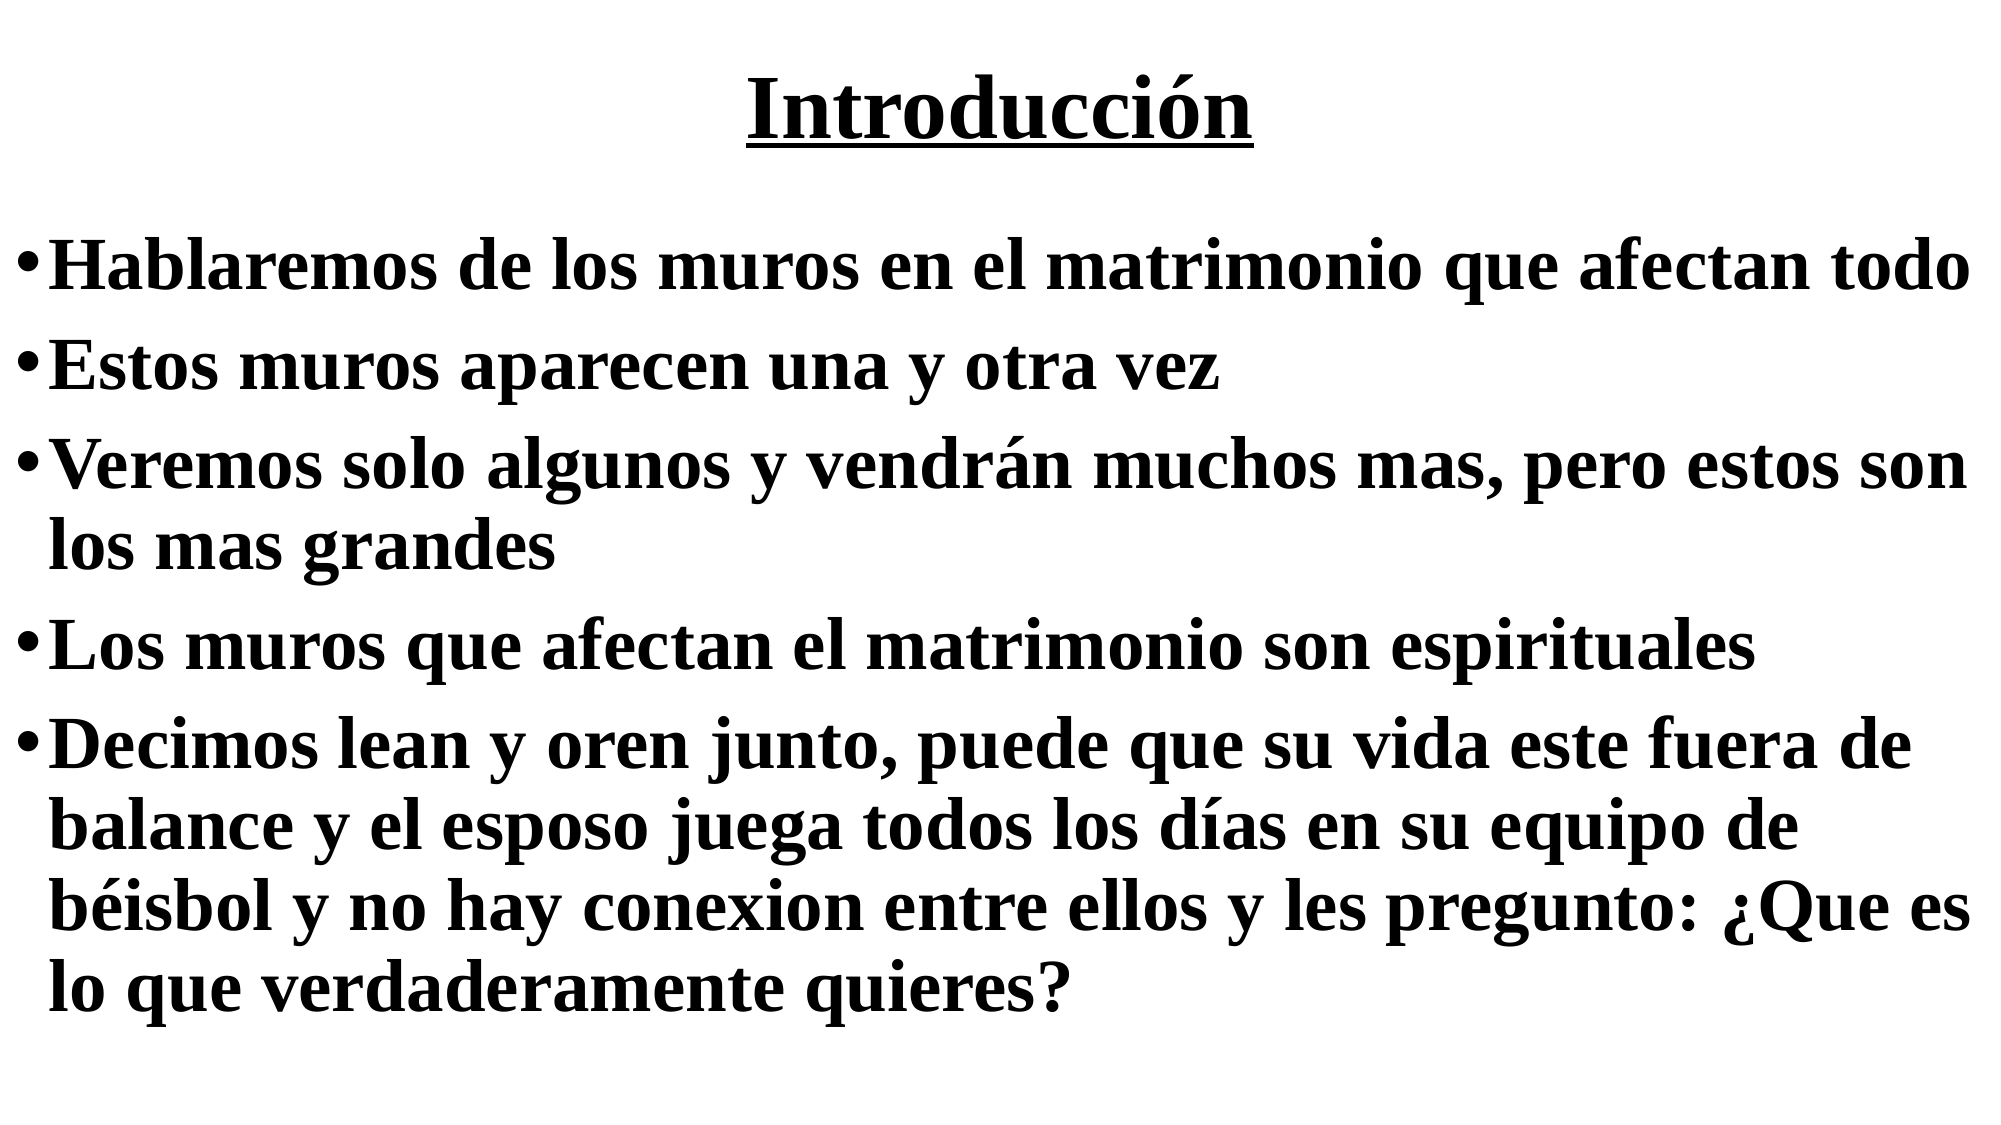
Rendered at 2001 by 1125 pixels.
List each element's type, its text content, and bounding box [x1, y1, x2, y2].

list Hablaremos de los muros en el matrimonio que afectan todo Estos muros aparecen una y otra vez Veremos solo algunos y vendrán muchos mas, pero estos son los mas grandes Los muros que afectan el matrimonio son espirituales Decimos lean y oren junto, puede que su vida este fuera de balance y el esposo juega todos los días en su equipo de béisbol y no hay conexion entre ellos y les pregunto: ¿Que es lo que verdaderamente quieres? [0, 217, 2000, 1125]
title Introducción [0, 0, 2000, 217]
